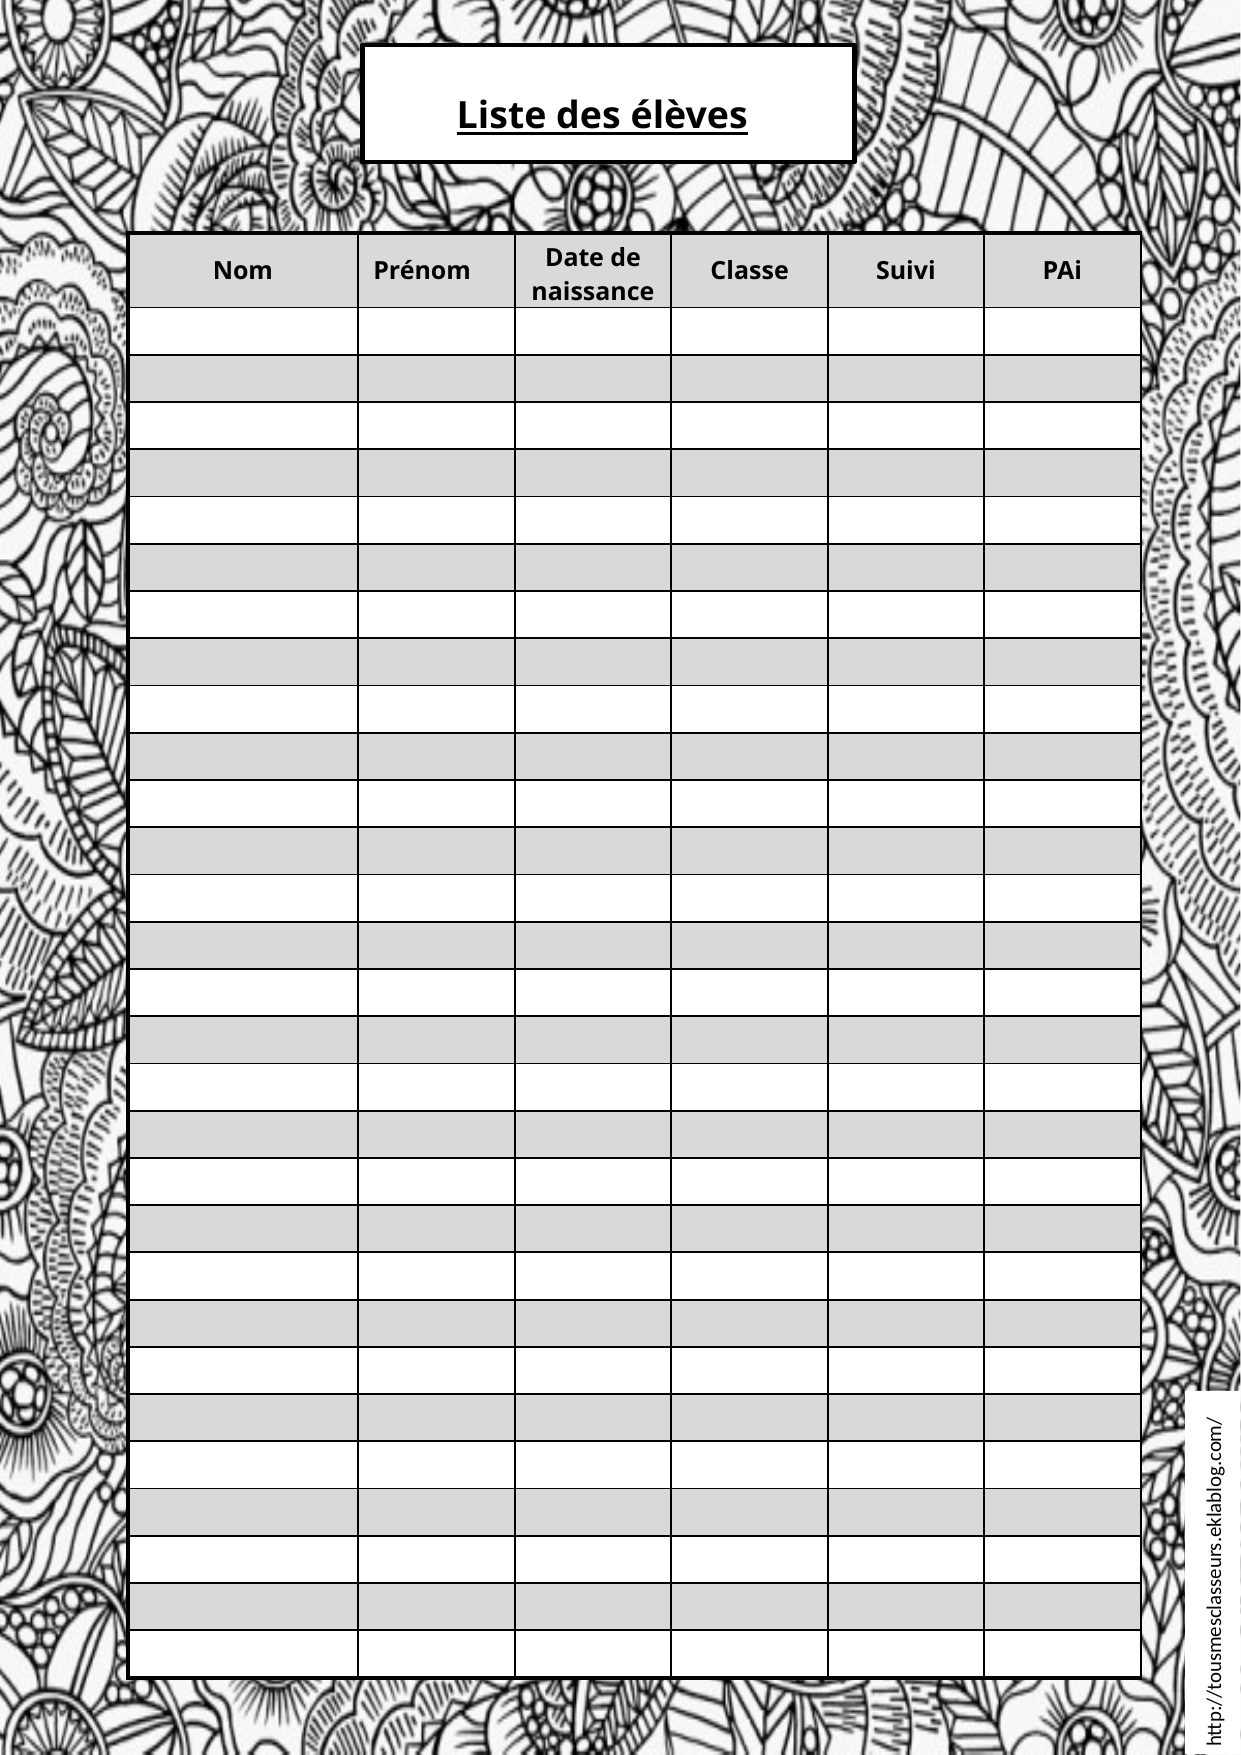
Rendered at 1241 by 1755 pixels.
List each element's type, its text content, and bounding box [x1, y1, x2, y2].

table_cell [359, 1395, 514, 1440]
table_cell [359, 356, 514, 401]
table_cell [359, 1017, 514, 1063]
table_header Date de naissance [516, 235, 670, 307]
table_cell [985, 308, 1140, 354]
table_cell [130, 1159, 357, 1204]
table_cell [829, 1159, 983, 1204]
table_cell [985, 923, 1140, 968]
table_cell [130, 403, 357, 448]
table_cell [672, 828, 827, 874]
table_cell [672, 450, 827, 496]
table_cell [359, 403, 514, 448]
table_cell [516, 403, 670, 448]
table_cell [672, 1159, 827, 1204]
table_cell [359, 781, 514, 826]
table_cell [130, 356, 357, 401]
table_cell [516, 1301, 670, 1346]
table_header Prénom [359, 235, 514, 307]
table_cell [829, 828, 983, 874]
table_cell [829, 970, 983, 1015]
table_cell [359, 828, 514, 874]
table_cell [516, 308, 670, 354]
picture [0, 0, 1241, 1755]
text_box [360, 43, 857, 164]
table_cell [359, 639, 514, 685]
table_cell [672, 1206, 827, 1251]
table_cell [359, 686, 514, 732]
table_cell [985, 1631, 1140, 1676]
table_cell [130, 1395, 357, 1440]
table_cell [130, 1442, 357, 1488]
table_cell [672, 686, 827, 732]
table_cell [516, 592, 670, 637]
table_cell [516, 1489, 670, 1535]
table_cell [359, 1442, 514, 1488]
table_cell [359, 497, 514, 543]
table_cell [672, 875, 827, 921]
table_cell [130, 1206, 357, 1251]
table_cell [672, 734, 827, 779]
table_cell [130, 1489, 357, 1535]
table_cell [359, 1301, 514, 1346]
table_cell [130, 875, 357, 921]
table_cell [985, 1348, 1140, 1393]
table_header Nom [130, 235, 357, 307]
table_cell [130, 1253, 357, 1299]
text_box Liste des élèves [397, 68, 808, 144]
table_cell [672, 403, 827, 448]
table_cell [672, 1489, 827, 1535]
table_cell [130, 1537, 357, 1582]
table_cell [985, 734, 1140, 779]
table_cell [829, 403, 983, 448]
table_cell [130, 1348, 357, 1393]
table_cell [130, 1301, 357, 1346]
table_header PAi [985, 235, 1140, 307]
table_cell [359, 923, 514, 968]
table_cell [359, 592, 514, 637]
table_cell [672, 545, 827, 590]
table_cell [516, 686, 670, 732]
table_cell [130, 781, 357, 826]
table_cell [130, 1631, 357, 1676]
table_cell [672, 1301, 827, 1346]
text_box http://tousmesclasseurs.eklablog.com/ [1185, 1390, 1241, 1755]
table_cell [985, 545, 1140, 590]
table_cell [359, 1159, 514, 1204]
table_cell [359, 1206, 514, 1251]
table_cell [130, 497, 357, 543]
table_cell [359, 1253, 514, 1299]
table_cell [516, 1348, 670, 1393]
table_cell [985, 1537, 1140, 1582]
table_cell [985, 970, 1140, 1015]
table_cell [829, 875, 983, 921]
table_cell [985, 1584, 1140, 1629]
table_cell [829, 1064, 983, 1110]
table_cell [516, 1253, 670, 1299]
table_cell [985, 1301, 1140, 1346]
table_cell [985, 1017, 1140, 1063]
table_cell [985, 1442, 1140, 1488]
table_cell [359, 875, 514, 921]
table_cell [359, 1489, 514, 1535]
table_cell [672, 497, 827, 543]
table_cell [672, 1017, 827, 1063]
table_cell [829, 1301, 983, 1346]
table_cell [672, 1584, 827, 1629]
table_cell [516, 828, 670, 874]
table_cell [359, 1537, 514, 1582]
table_cell [672, 1395, 827, 1440]
table_cell [985, 1206, 1140, 1251]
table_cell [516, 734, 670, 779]
table_cell [829, 1584, 983, 1629]
table_cell [672, 781, 827, 826]
table_cell [516, 1159, 670, 1204]
table_cell [130, 1017, 357, 1063]
table_cell [516, 1537, 670, 1582]
table_cell [985, 1489, 1140, 1535]
table_cell [672, 592, 827, 637]
table_cell [359, 734, 514, 779]
table_cell [985, 1159, 1140, 1204]
table_cell [516, 639, 670, 685]
table_header Classe [672, 235, 827, 307]
table_cell [130, 545, 357, 590]
table_cell [672, 1537, 827, 1582]
table_cell [829, 639, 983, 685]
table_cell [672, 1253, 827, 1299]
table_cell [829, 1442, 983, 1488]
table_cell [829, 1017, 983, 1063]
table_cell [516, 1112, 670, 1157]
table_cell [130, 734, 357, 779]
table_cell [985, 403, 1140, 448]
table_cell [985, 1112, 1140, 1157]
table_header Suivi [829, 235, 983, 307]
table_cell [985, 356, 1140, 401]
table_cell [672, 356, 827, 401]
table_cell [130, 970, 357, 1015]
table_cell [985, 686, 1140, 732]
table_cell [516, 497, 670, 543]
table_cell [359, 970, 514, 1015]
table_cell [516, 923, 670, 968]
table_cell [359, 450, 514, 496]
table_cell [829, 356, 983, 401]
table_cell [985, 639, 1140, 685]
table_cell [829, 1631, 983, 1676]
table_cell [516, 1017, 670, 1063]
table_cell [516, 1206, 670, 1251]
table_cell [516, 875, 670, 921]
table_cell [130, 639, 357, 685]
table_cell [829, 497, 983, 543]
table_cell [829, 545, 983, 590]
table_cell [130, 1584, 357, 1629]
table_cell [829, 308, 983, 354]
table_cell [672, 639, 827, 685]
table_cell [359, 1112, 514, 1157]
table_cell [672, 1064, 827, 1110]
table_cell [130, 923, 357, 968]
table_cell [359, 1631, 514, 1676]
table_cell [672, 1112, 827, 1157]
table_cell [516, 1395, 670, 1440]
table_cell [829, 734, 983, 779]
table_cell [985, 1395, 1140, 1440]
table_cell [516, 545, 670, 590]
table_cell [516, 1442, 670, 1488]
table_cell [985, 781, 1140, 826]
table_cell [829, 923, 983, 968]
table_cell [130, 1112, 357, 1157]
table_cell [516, 450, 670, 496]
table_cell [829, 1489, 983, 1535]
table_cell [672, 1631, 827, 1676]
table_cell [672, 308, 827, 354]
table_cell [829, 781, 983, 826]
table_cell [359, 545, 514, 590]
table_cell [130, 592, 357, 637]
table_cell [359, 308, 514, 354]
table_cell [516, 1064, 670, 1110]
table_cell [516, 1631, 670, 1676]
table_cell [985, 592, 1140, 637]
table_cell [672, 1442, 827, 1488]
table_cell [985, 450, 1140, 496]
table_cell [829, 1253, 983, 1299]
table_cell [130, 828, 357, 874]
table_cell [672, 1348, 827, 1393]
table_cell [516, 970, 670, 1015]
table_cell [516, 1584, 670, 1629]
table_cell [829, 1206, 983, 1251]
table_cell [985, 828, 1140, 874]
table_cell [829, 592, 983, 637]
table_cell [130, 308, 357, 354]
table_cell [359, 1584, 514, 1629]
table_cell [829, 450, 983, 496]
table_cell [359, 1348, 514, 1393]
table_cell [985, 1064, 1140, 1110]
table_cell [829, 1348, 983, 1393]
table_cell [516, 356, 670, 401]
table_cell [829, 1395, 983, 1440]
table_cell [985, 875, 1140, 921]
table_cell [829, 1537, 983, 1582]
table_cell [130, 1064, 357, 1110]
table_cell [829, 1112, 983, 1157]
table_cell [516, 781, 670, 826]
table_cell [130, 686, 357, 732]
table_cell [829, 686, 983, 732]
table_cell [359, 1064, 514, 1110]
table_cell [985, 1253, 1140, 1299]
table_cell [130, 450, 357, 496]
table_cell [672, 970, 827, 1015]
table_cell [985, 497, 1140, 543]
table_cell [672, 923, 827, 968]
